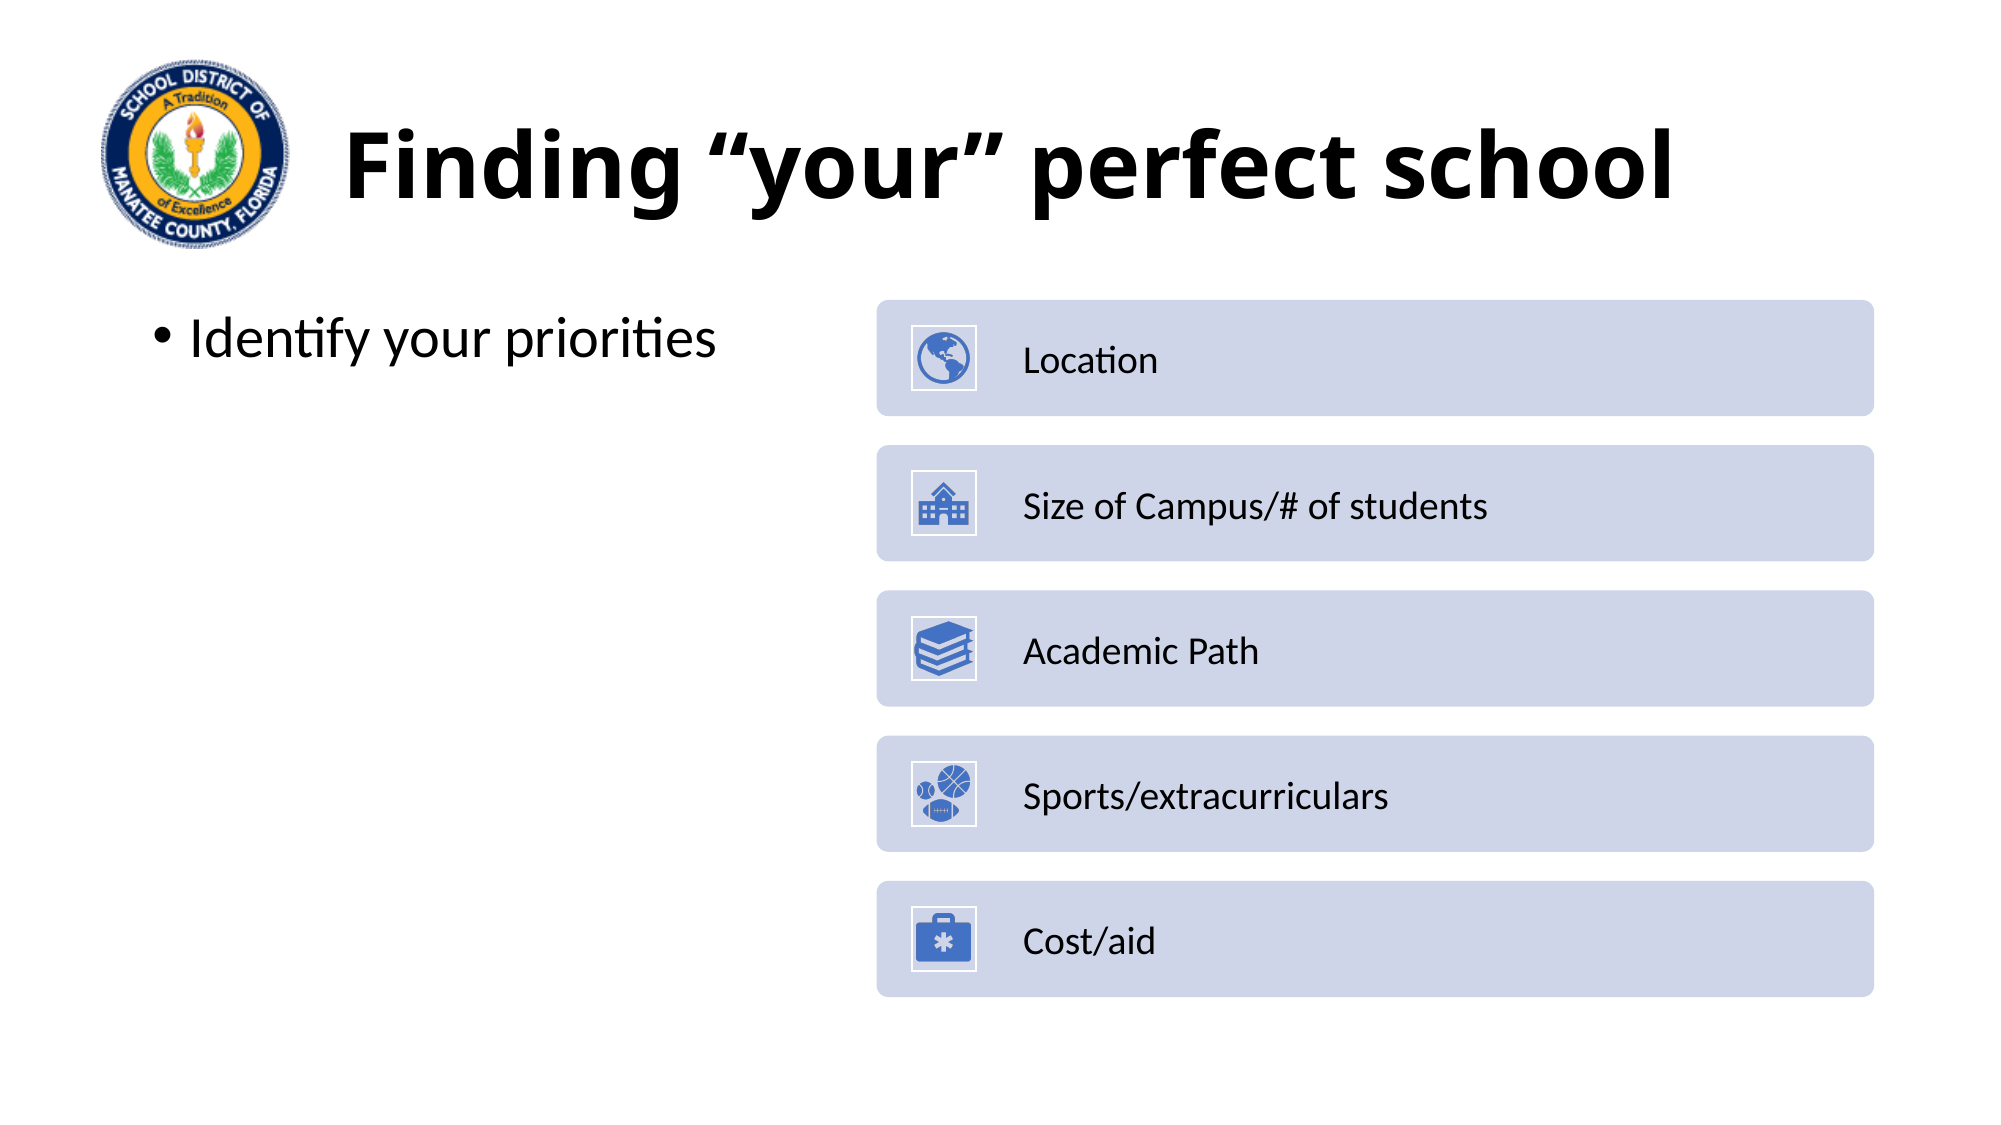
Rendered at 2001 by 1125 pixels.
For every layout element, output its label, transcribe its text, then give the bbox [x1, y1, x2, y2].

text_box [876, 299, 1875, 998]
picture [101, 59, 290, 249]
list Identify your priorities [137, 299, 1863, 1014]
title Finding “your” perfect school [137, 59, 1863, 278]
